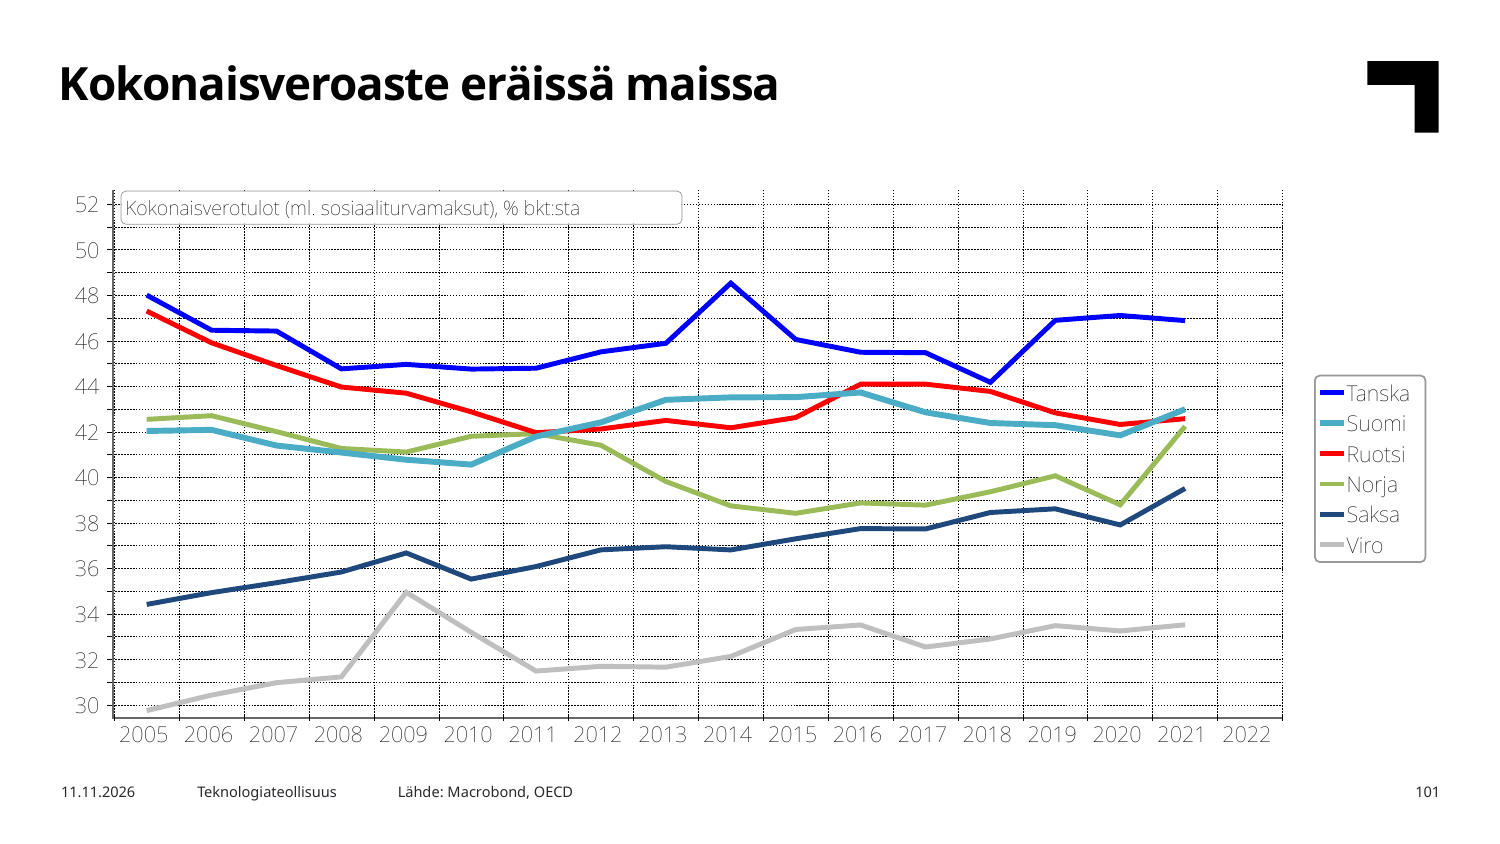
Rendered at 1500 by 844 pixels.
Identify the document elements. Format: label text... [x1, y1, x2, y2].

footer Teknologiateollisuus [182, 775, 382, 803]
list Kokonaisveroaste eräissä maissa [41, 46, 1367, 167]
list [66, 181, 1435, 761]
list Lähde: Macrobond, OECD [382, 775, 871, 803]
slide_number 101 [1313, 775, 1456, 803]
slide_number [46, 775, 182, 803]
